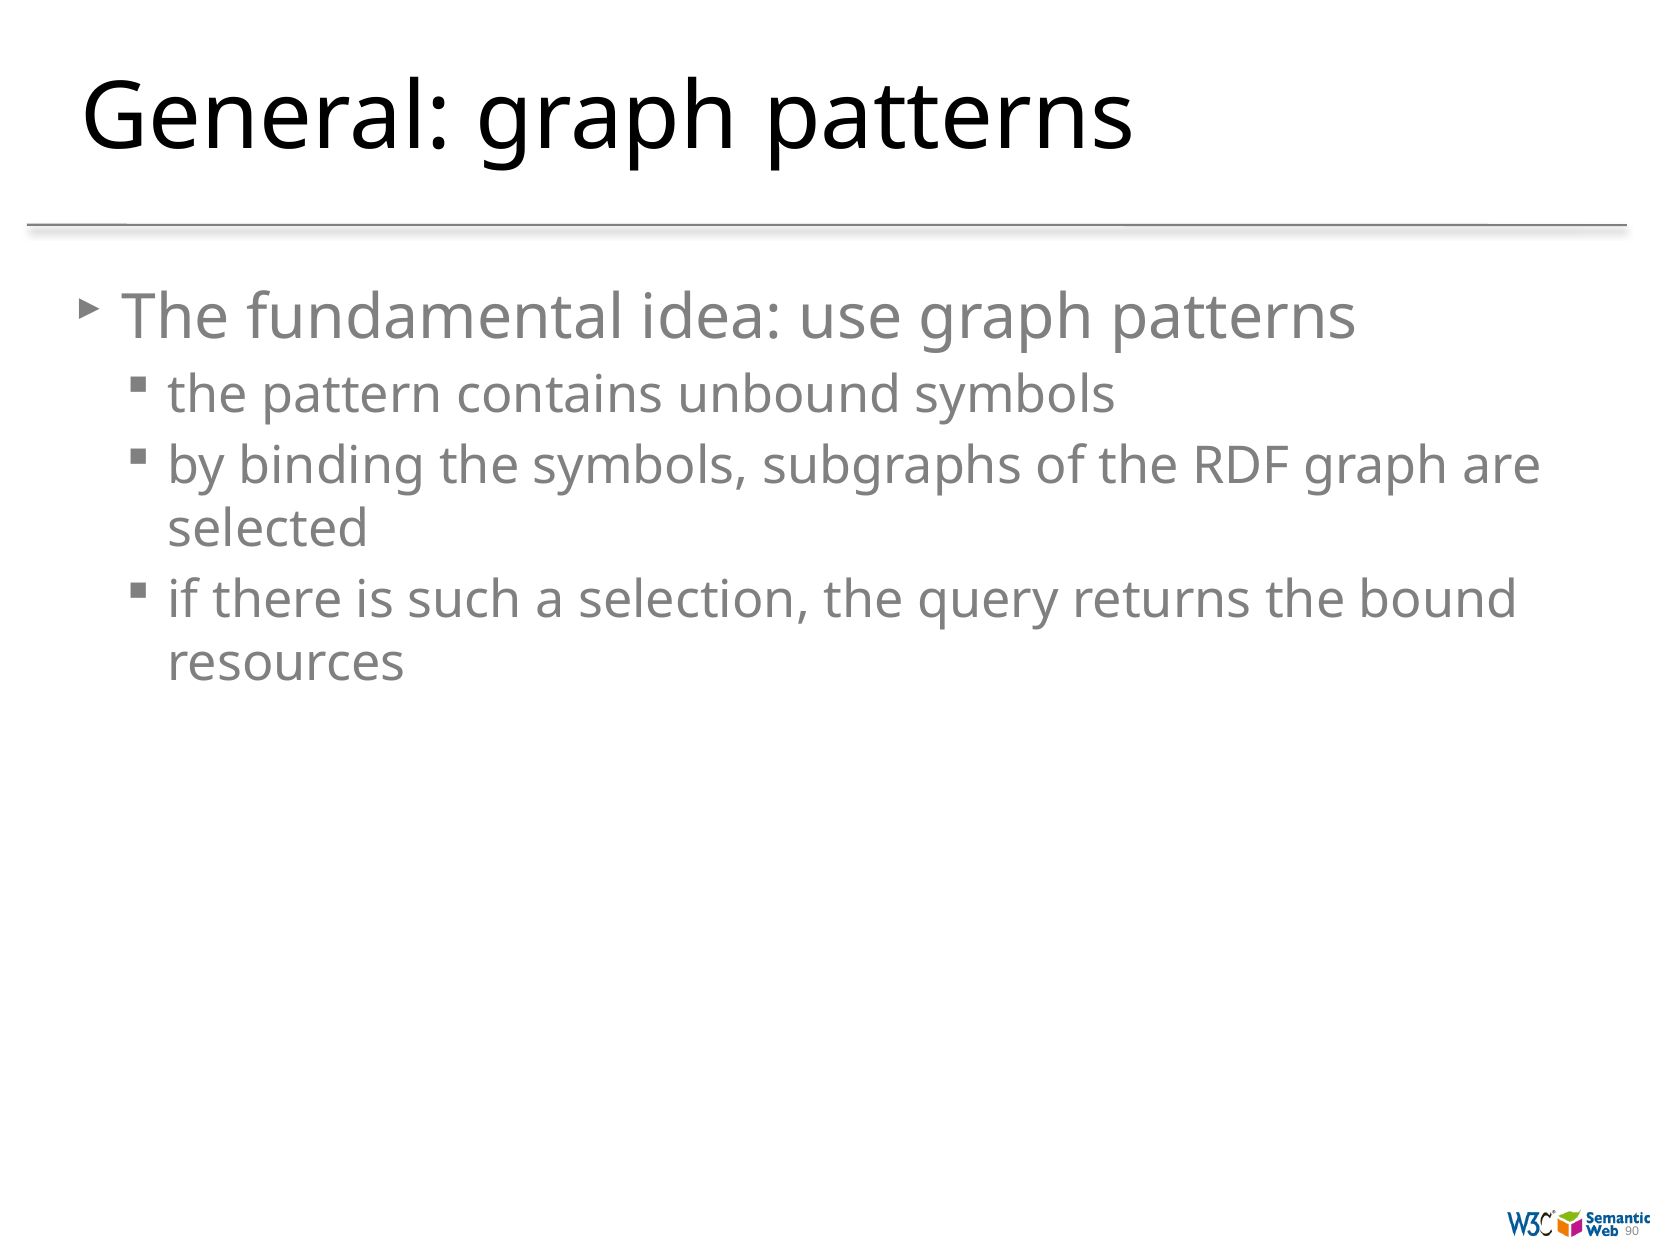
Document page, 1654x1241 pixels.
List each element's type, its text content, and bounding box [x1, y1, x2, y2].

picture [1507, 1208, 1650, 1237]
list The fundamental idea: use graph patterns the pattern contains unbound symbols by binding the symbols, subgraphs of the RDF graph are selected if there is such a selection, the query returns the bound resources [39, 267, 1602, 1118]
title General: graph patterns [64, 7, 1602, 215]
